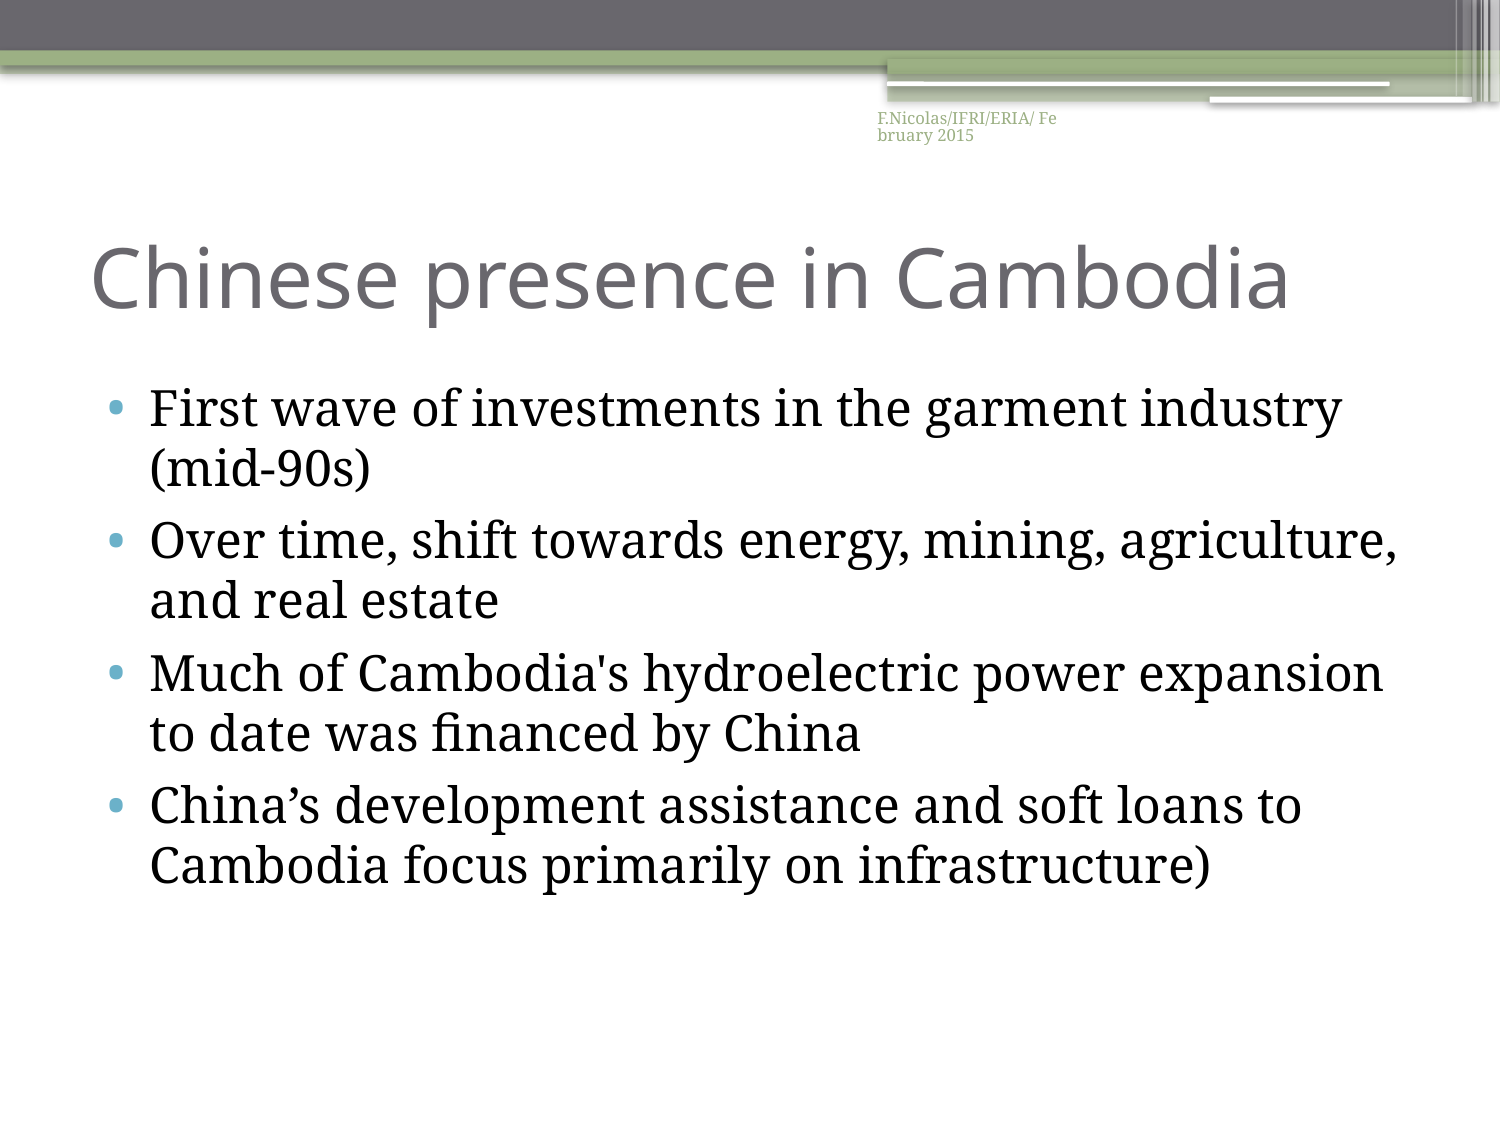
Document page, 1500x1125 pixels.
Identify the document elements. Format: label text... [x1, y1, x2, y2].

footer F.Nicolas/IFRI/ERIA/ February 2015 [862, 100, 1080, 176]
list First wave of investments in the garment industry (mid-90s) Over time, shift towards energy, mining, agriculture, and real estate Much of Cambodia's hydroelectric power expansion to date was financed by China China’s development assistance and soft loans to Cambodia focus primarily on infrastructure) [75, 368, 1425, 1079]
title Chinese presence in Cambodia [75, 187, 1425, 363]
